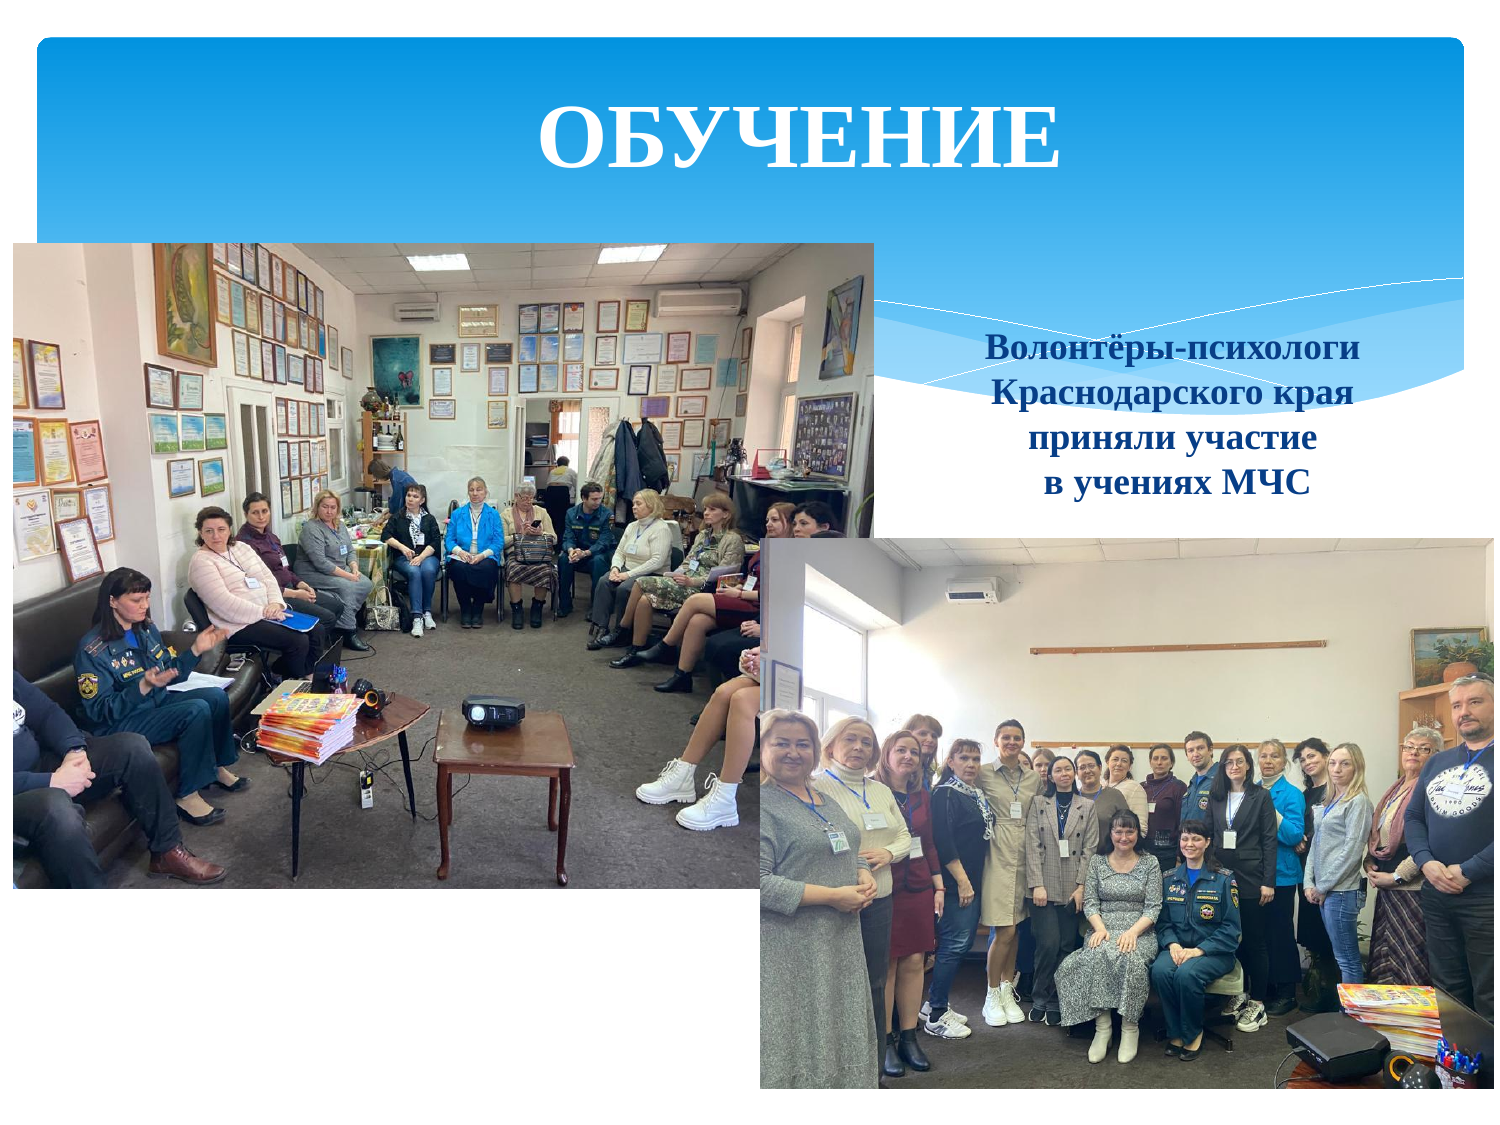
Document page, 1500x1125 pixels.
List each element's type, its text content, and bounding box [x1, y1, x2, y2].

picture [13, 243, 1494, 1089]
text_box Волонтёры-психологи Краснодарского края приняли участие в учениях МЧС [903, 314, 1452, 510]
title ОБУЧЕНИЕ [194, 42, 1430, 219]
